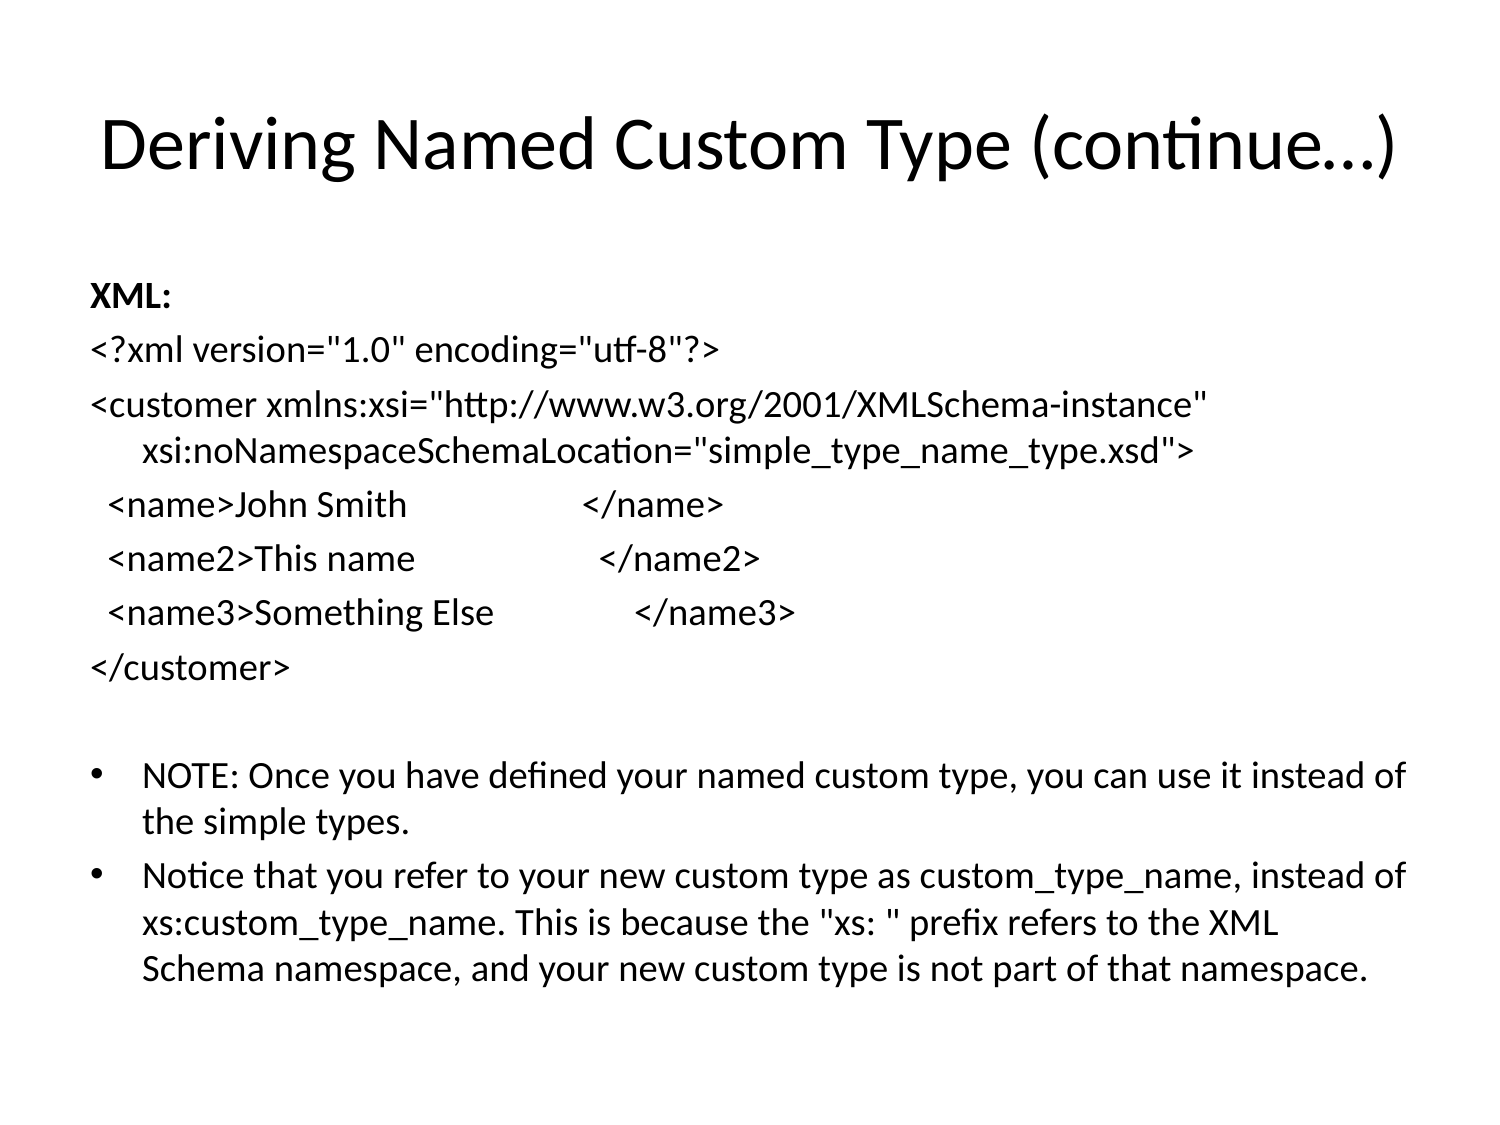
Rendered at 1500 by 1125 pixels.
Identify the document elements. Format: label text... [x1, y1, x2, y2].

list XML: <?xml version="1.0" encoding="utf-8"?> <customer xmlns:xsi="http://www.w3.org/2001/XMLSchema-instance" xsi:noNamespaceSchemaLocation="simple_type_name_type.xsd"> <name>John Smith </name> <name2>This name </name2> <name3>Something Else </name3> </customer> NOTE: Once you have defined your named custom type, you can use it instead of the simple types. Notice that you refer to your new custom type as custom_type_name, instead of xs:custom_type_name. This is because the "xs: " prefix refers to the XML Schema namespace, and your new custom type is not part of that namespace. [75, 262, 1425, 1005]
title Deriving Named Custom Type (continue…) [75, 45, 1425, 233]
